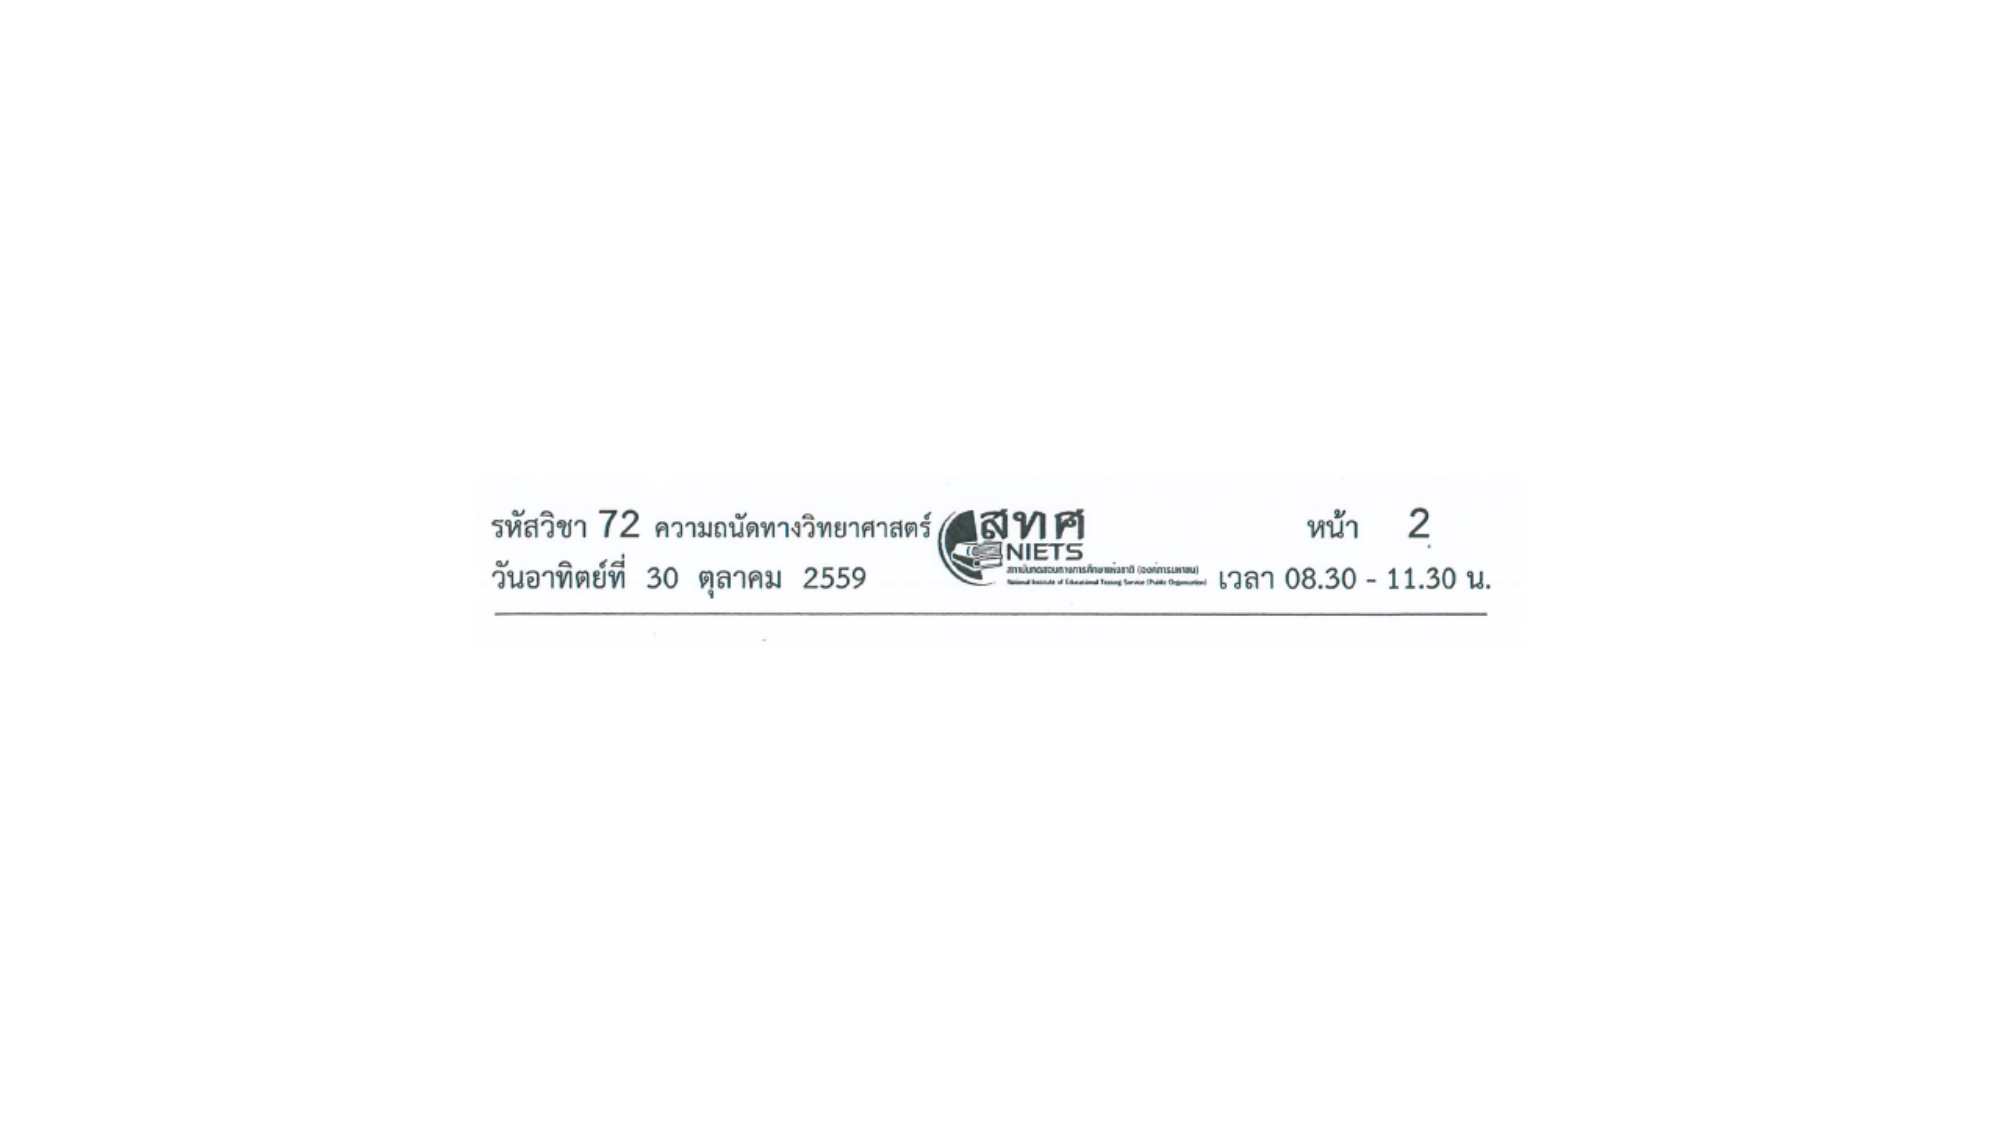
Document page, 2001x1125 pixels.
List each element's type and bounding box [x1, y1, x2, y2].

picture [476, 476, 1524, 649]
